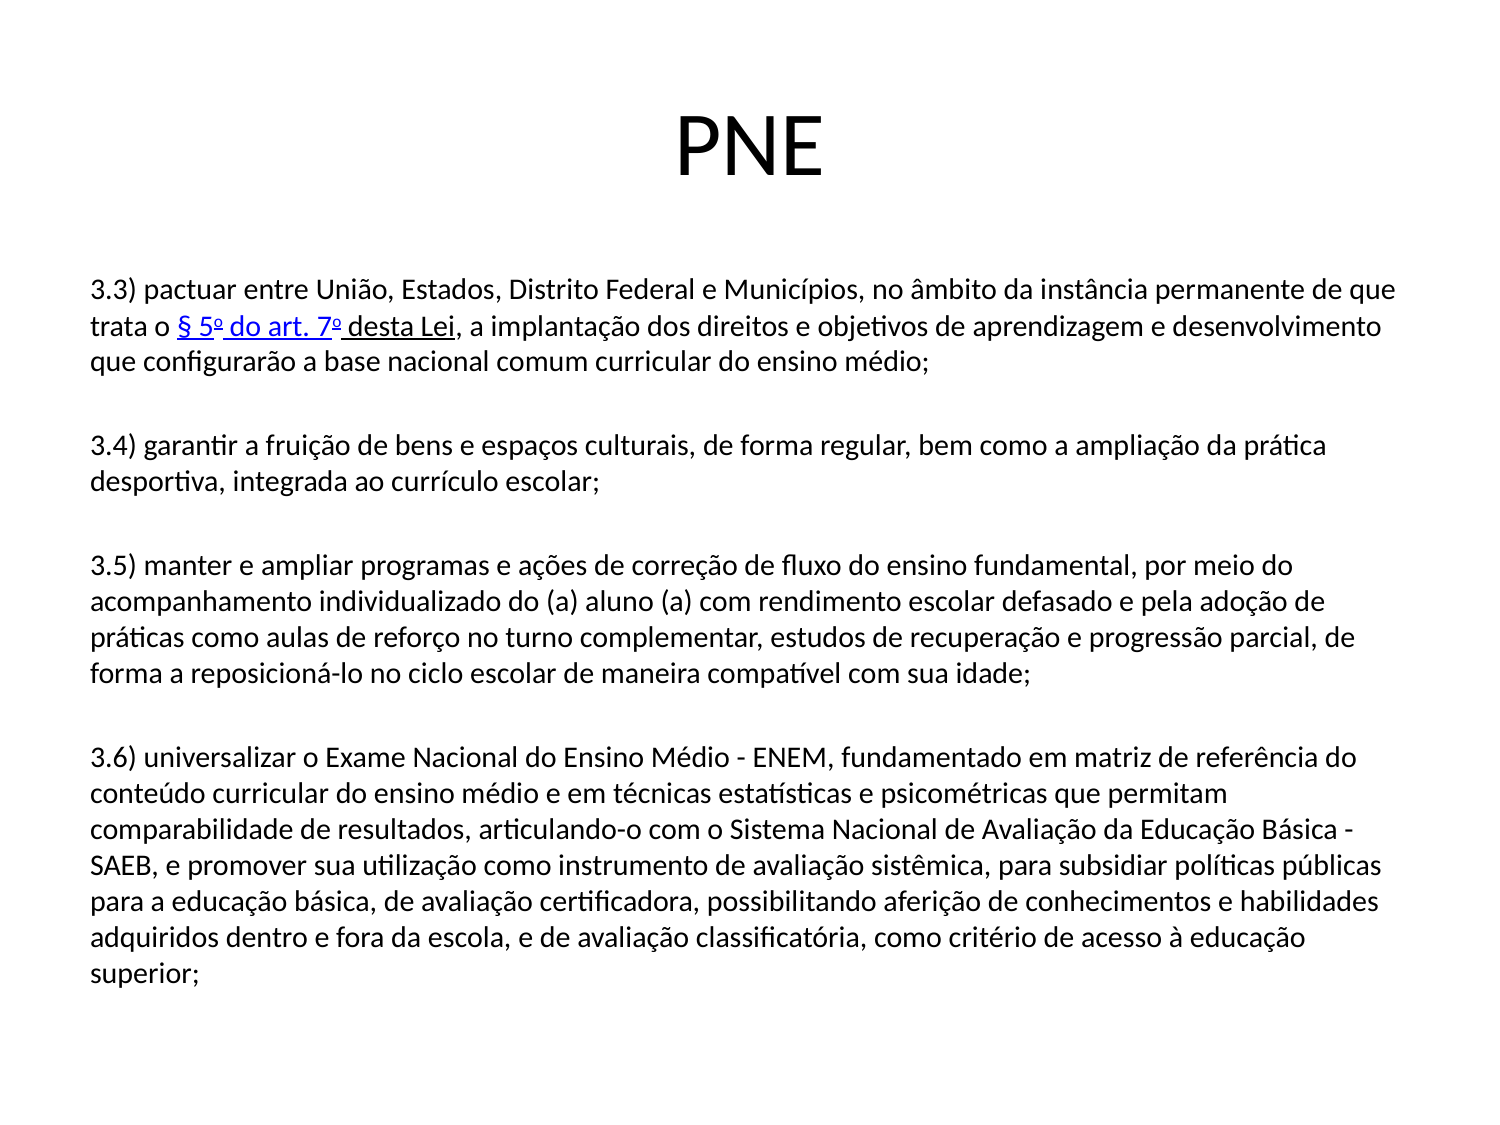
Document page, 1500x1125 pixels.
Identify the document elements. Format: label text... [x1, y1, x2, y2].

title PNE [75, 45, 1425, 233]
list 3.3) pactuar entre União, Estados, Distrito Federal e Municípios, no âmbito da instância permanente de que trata o § 5o do art. 7o desta Lei, a implantação dos direitos e objetivos de aprendizagem e desenvolvimento que configurarão a base nacional comum curricular do ensino médio; 3.4) garantir a fruição de bens e espaços culturais, de forma regular, bem como a ampliação da prática desportiva, integrada ao currículo escolar; 3.5) manter e ampliar programas e ações de correção de fluxo do ensino fundamental, por meio do acompanhamento individualizado do (a) aluno (a) com rendimento escolar defasado e pela adoção de práticas como aulas de reforço no turno complementar, estudos de recuperação e progressão parcial, de forma a reposicioná-lo no ciclo escolar de maneira compatível com sua idade; 3.6) universalizar o Exame Nacional do Ensino Médio - ENEM, fundamentado em matriz de referência do conteúdo curricular do ensino médio e em técnicas estatísticas e psicométricas que permitam comparabilidade de resultados, articulando-o com o Sistema Nacional de Avaliação da Educação Básica - SAEB, e promover sua utilização como instrumento de avaliação sistêmica, para subsidiar políticas públicas para a educação básica, de avaliação certificadora, possibilitando aferição de conhecimentos e habilidades adquiridos dentro e fora da escola, e de avaliação classificatória, como critério de acesso à educação superior; [75, 262, 1425, 1005]
